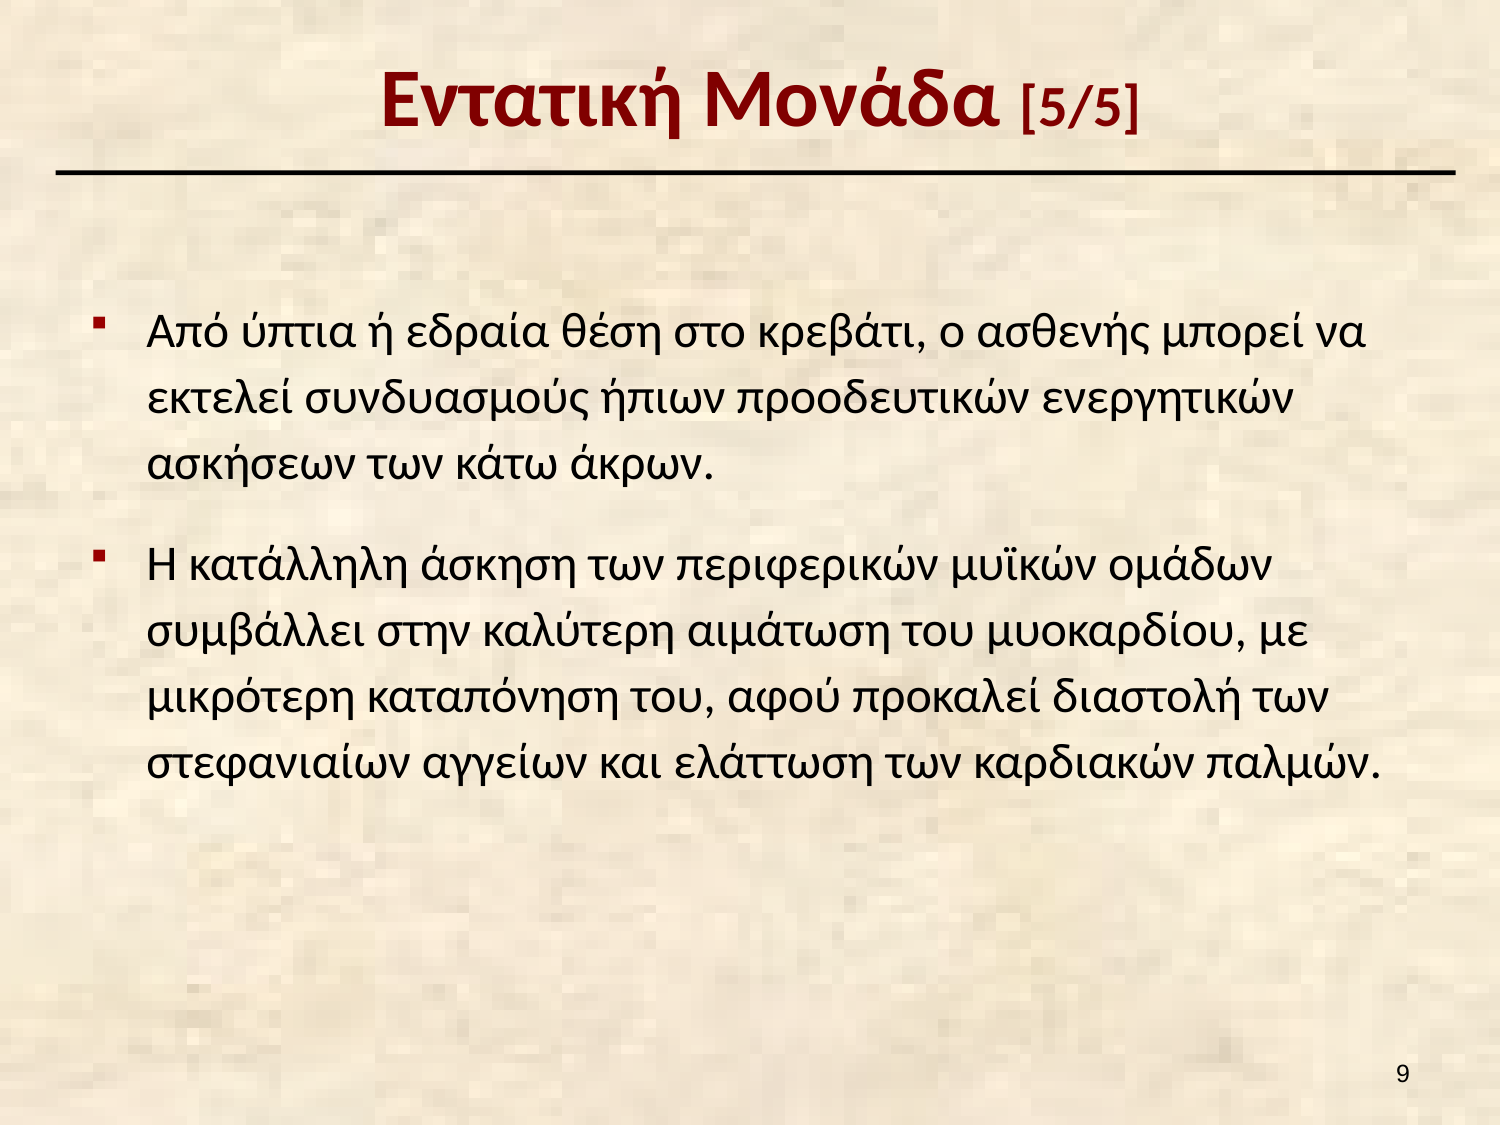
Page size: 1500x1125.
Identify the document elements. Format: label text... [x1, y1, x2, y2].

list Από ύπτια ή εδραία θέση στο κρεβάτι, ο ασθενής μπορεί να εκτελεί συνδυασμούς ήπιων προοδευτικών ενεργητικών ασκήσεων των κάτω άκρων. Η κατάλληλη άσκηση των περιφερικών μυϊκών ομάδων συμβάλλει στην καλύτερη αιμάτωση του μυοκαρδίου, με μικρότερη καταπόνηση του, αφού προκαλεί διαστολή των στεφανιαίων αγγείων και ελάττωση των καρδιακών παλμών. [75, 208, 1425, 953]
slide_number 8 [1074, 1042, 1425, 1103]
title Εντατική Μονάδα [5/5] [76, 19, 1427, 169]
